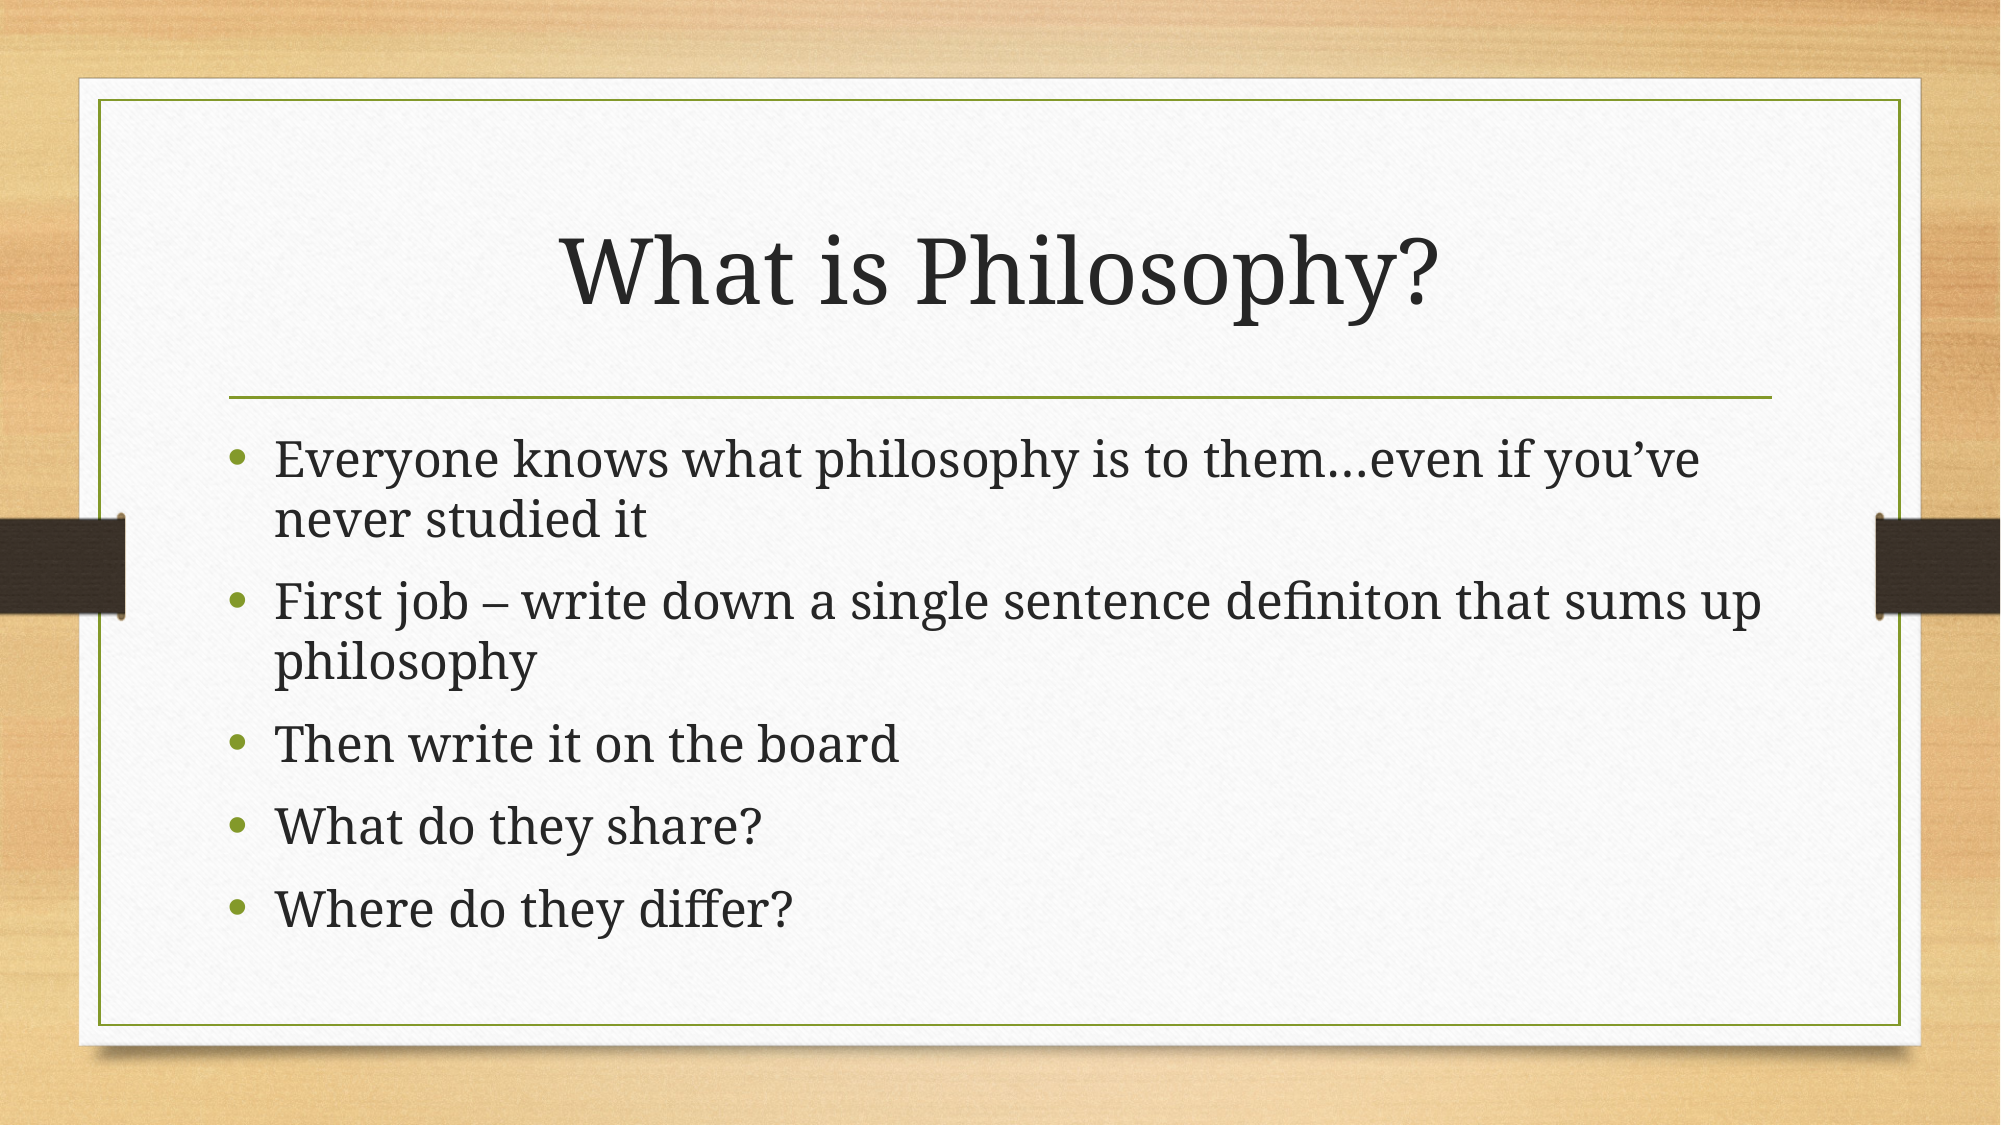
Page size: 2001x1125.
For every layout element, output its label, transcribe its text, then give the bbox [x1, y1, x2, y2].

title What is Philosophy? [212, 161, 1788, 375]
list Everyone knows what philosophy is to them…even if you’ve never studied it First job – write down a single sentence definiton that sums up philosophy Then write it on the board What do they share? Where do they differ? [212, 419, 1788, 964]
picture [0, 0, 2001, 1125]
